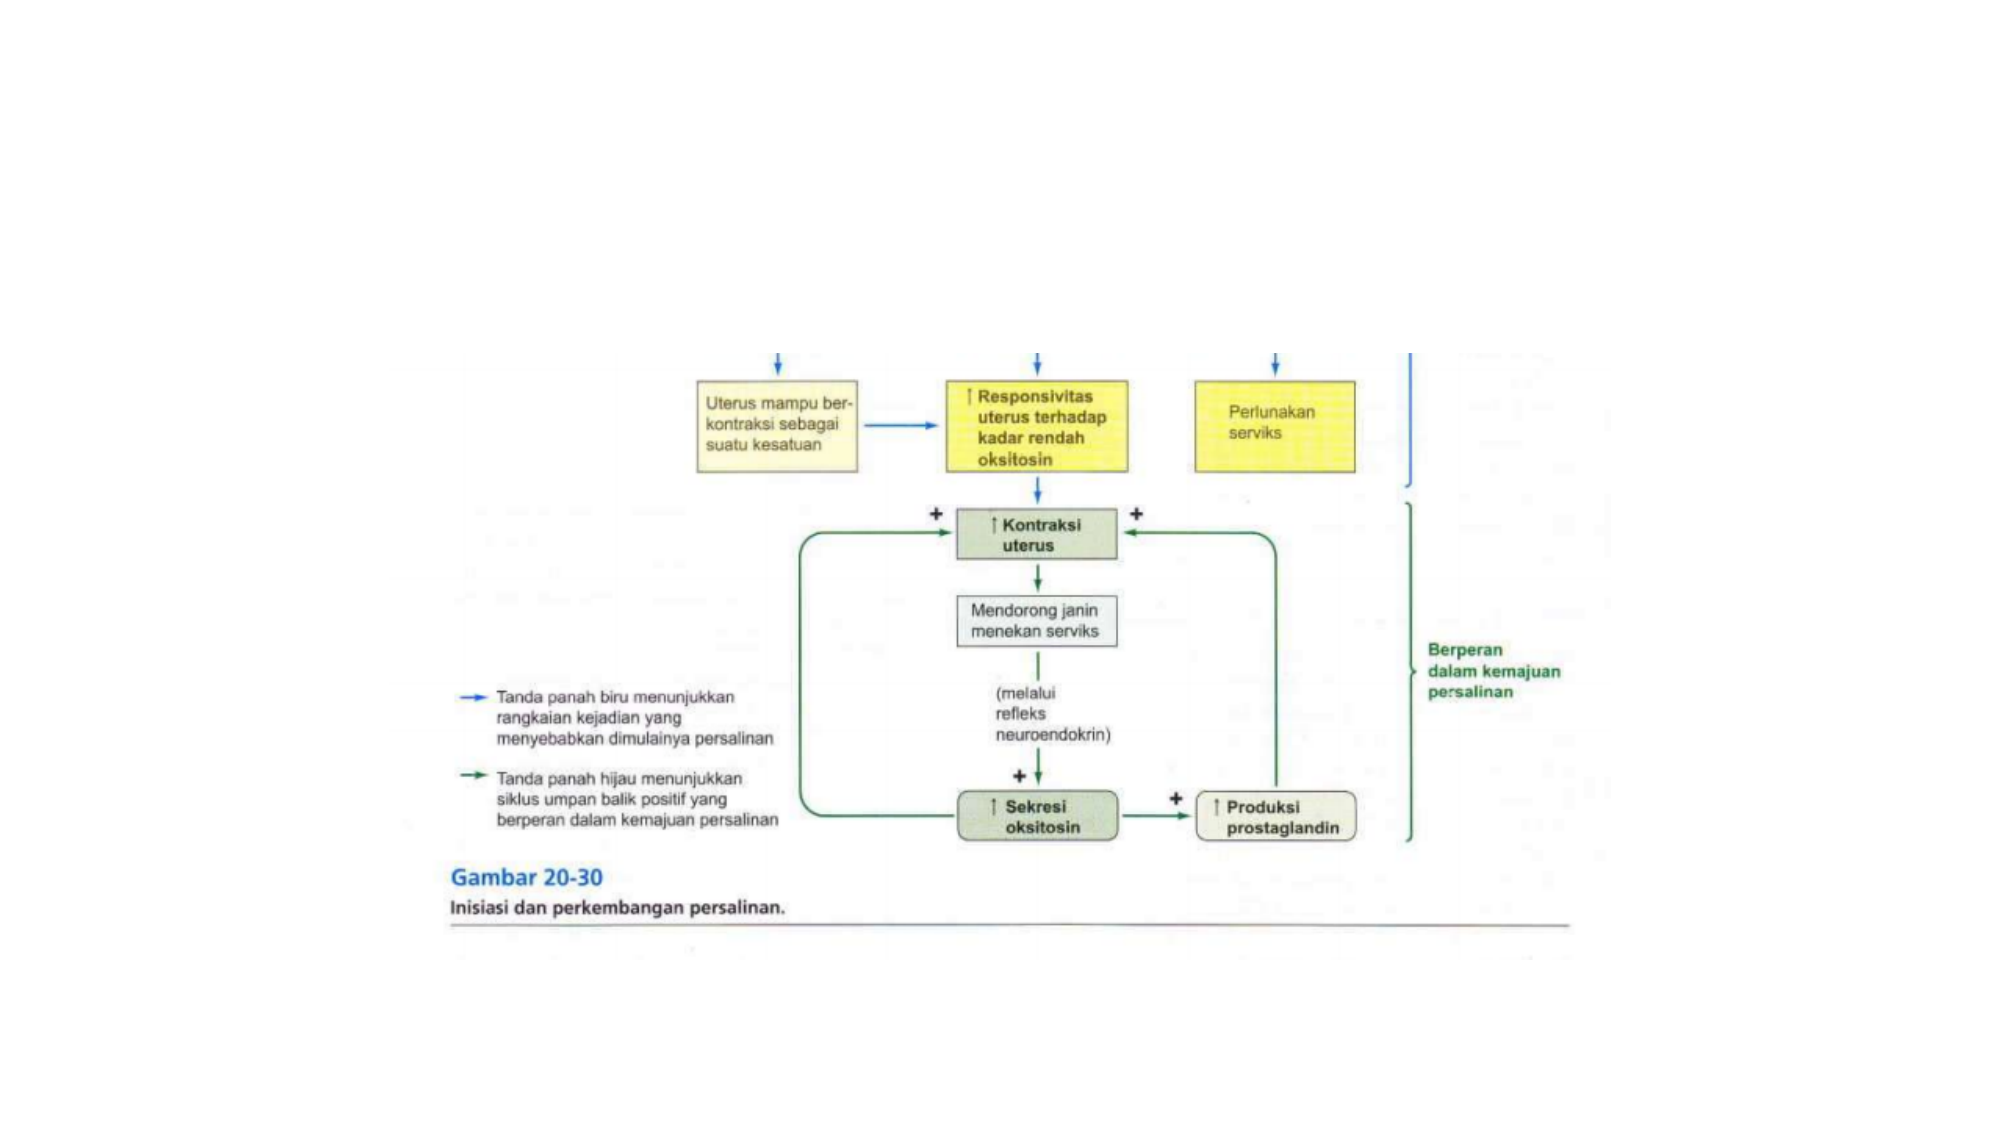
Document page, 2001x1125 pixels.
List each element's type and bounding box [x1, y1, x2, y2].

list [389, 353, 1611, 960]
